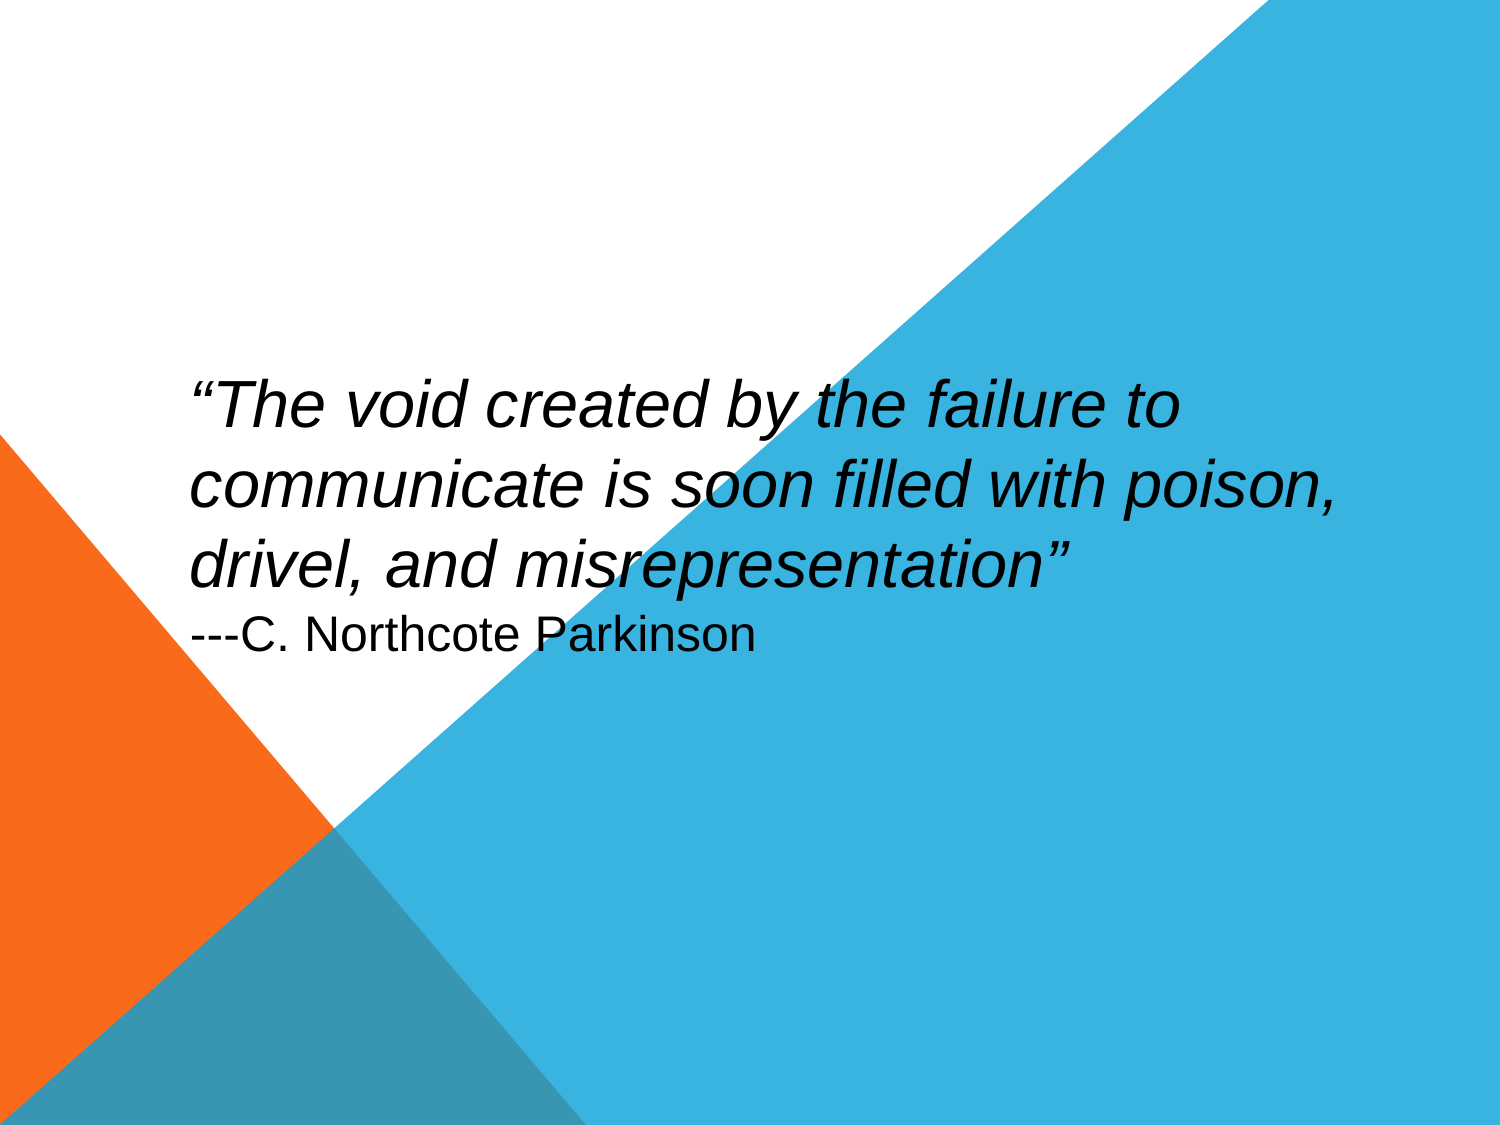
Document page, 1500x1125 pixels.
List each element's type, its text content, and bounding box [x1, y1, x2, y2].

title “The void created by the failure to communicate is soon filled with poison, drivel, and misrepresentation” ---C. Northcote Parkinson [174, 162, 1450, 663]
